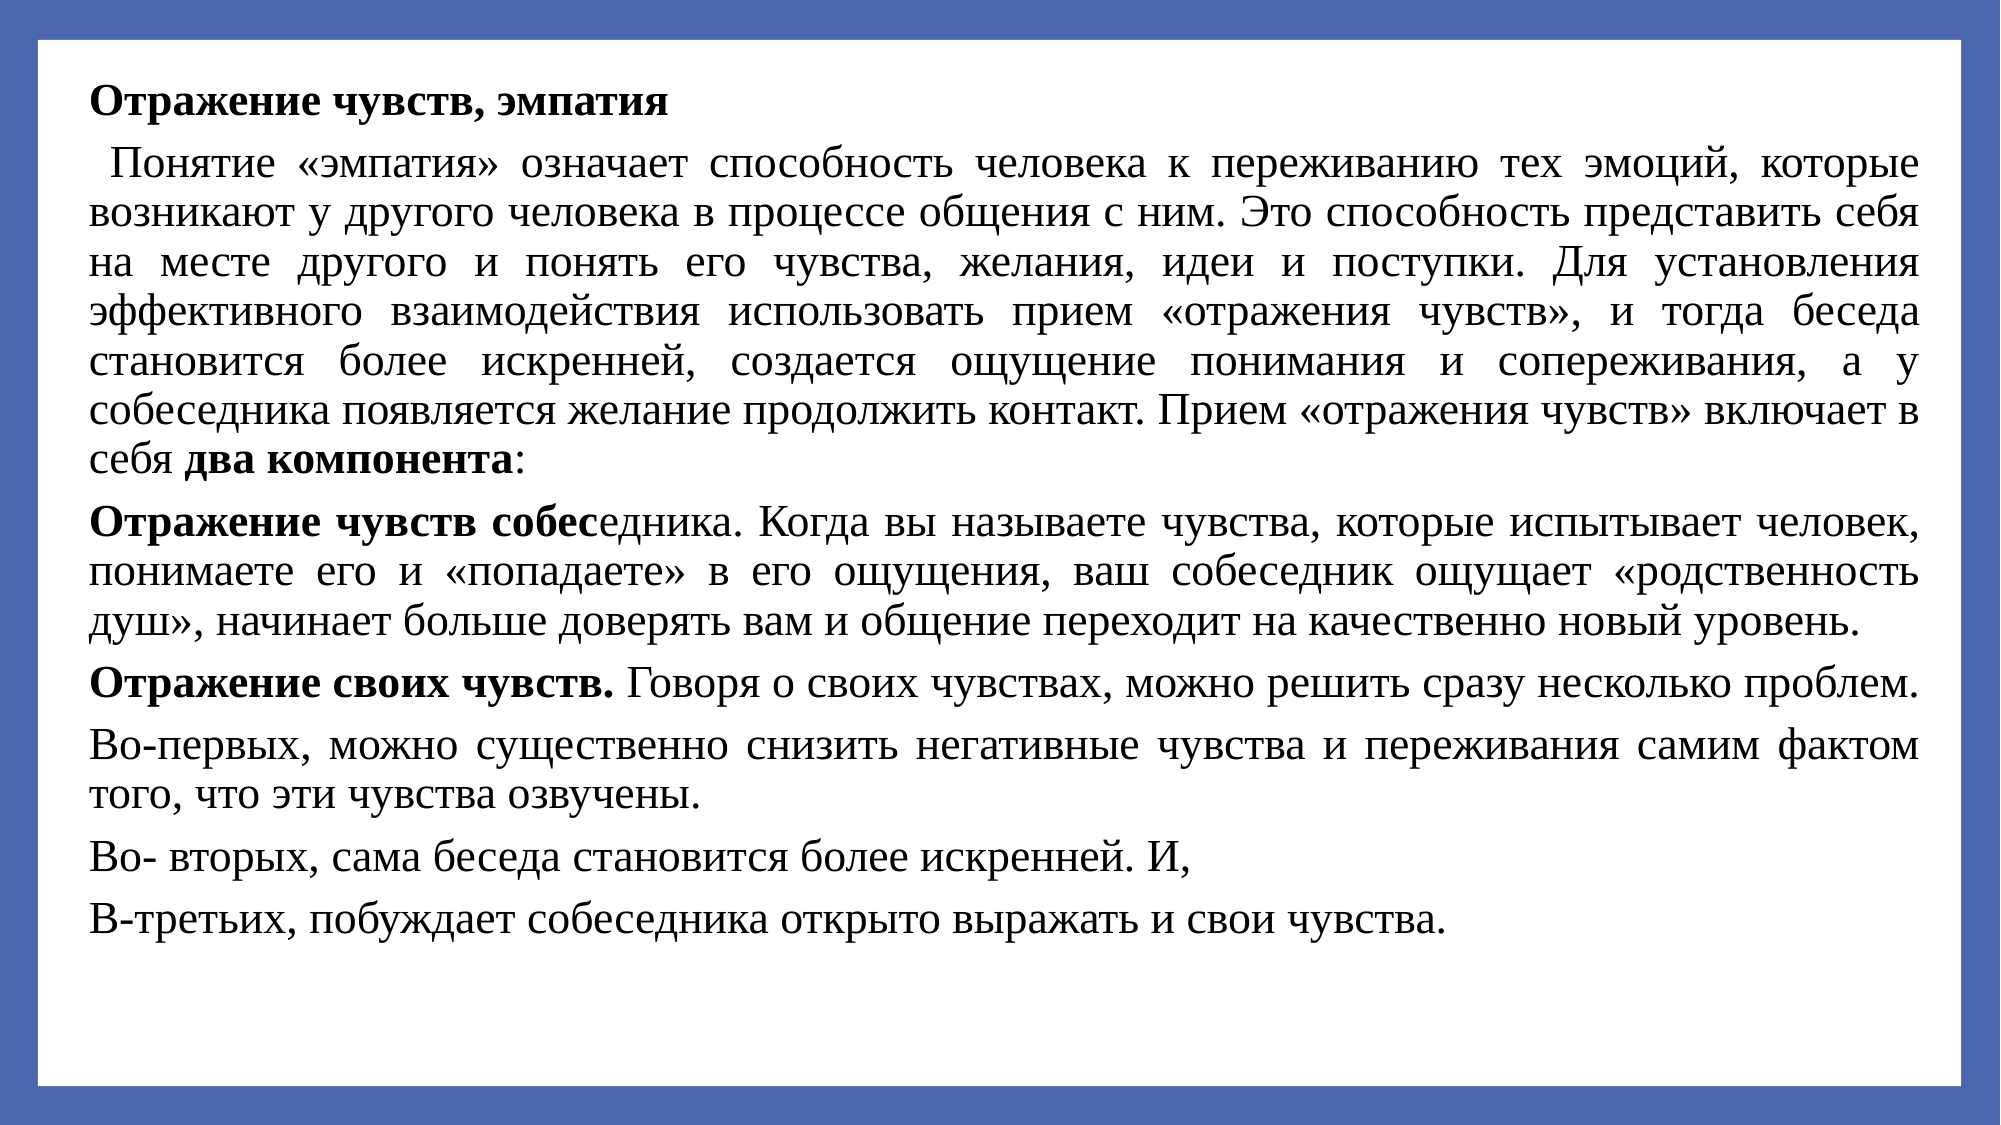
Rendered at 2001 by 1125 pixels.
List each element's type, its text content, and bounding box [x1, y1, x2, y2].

list Отражение чувств, эмпатия Понятие «эмпатия» означает способность человека к переживанию тех эмоций, которые возникают у другого человека в процессе общения с ним. Это способность представить себя на месте другого и понять его чувства, желания, идеи и поступки. Для установления эффективного взаимодействия использовать прием «отражения чувств», и тогда беседа становится более искренней, создается ощущение понимания и сопереживания, а у собеседника появляется желание продолжить контакт. Прием «отражения чувств» включает в себя два компонента: Отражение чувств собеседника. Когда вы называете чувства, которые испытывает человек, понимаете его и «попадаете» в его ощущения, ваш собеседник ощущает «родственность душ», начинает больше доверять вам и общение переходит на качественно новый уровень. Отражение своих чувств. Говоря о своих чувствах, можно решить сразу несколько проблем. Во-первых, можно существенно снизить негативные чувства и переживания самим фактом того, что эти чувства озвучены. Во- вторых, сама беседа становится более искренней. И, В-третьих, побуждает собеседника открыто выражать и свои чувства. [66, 68, 1937, 1055]
